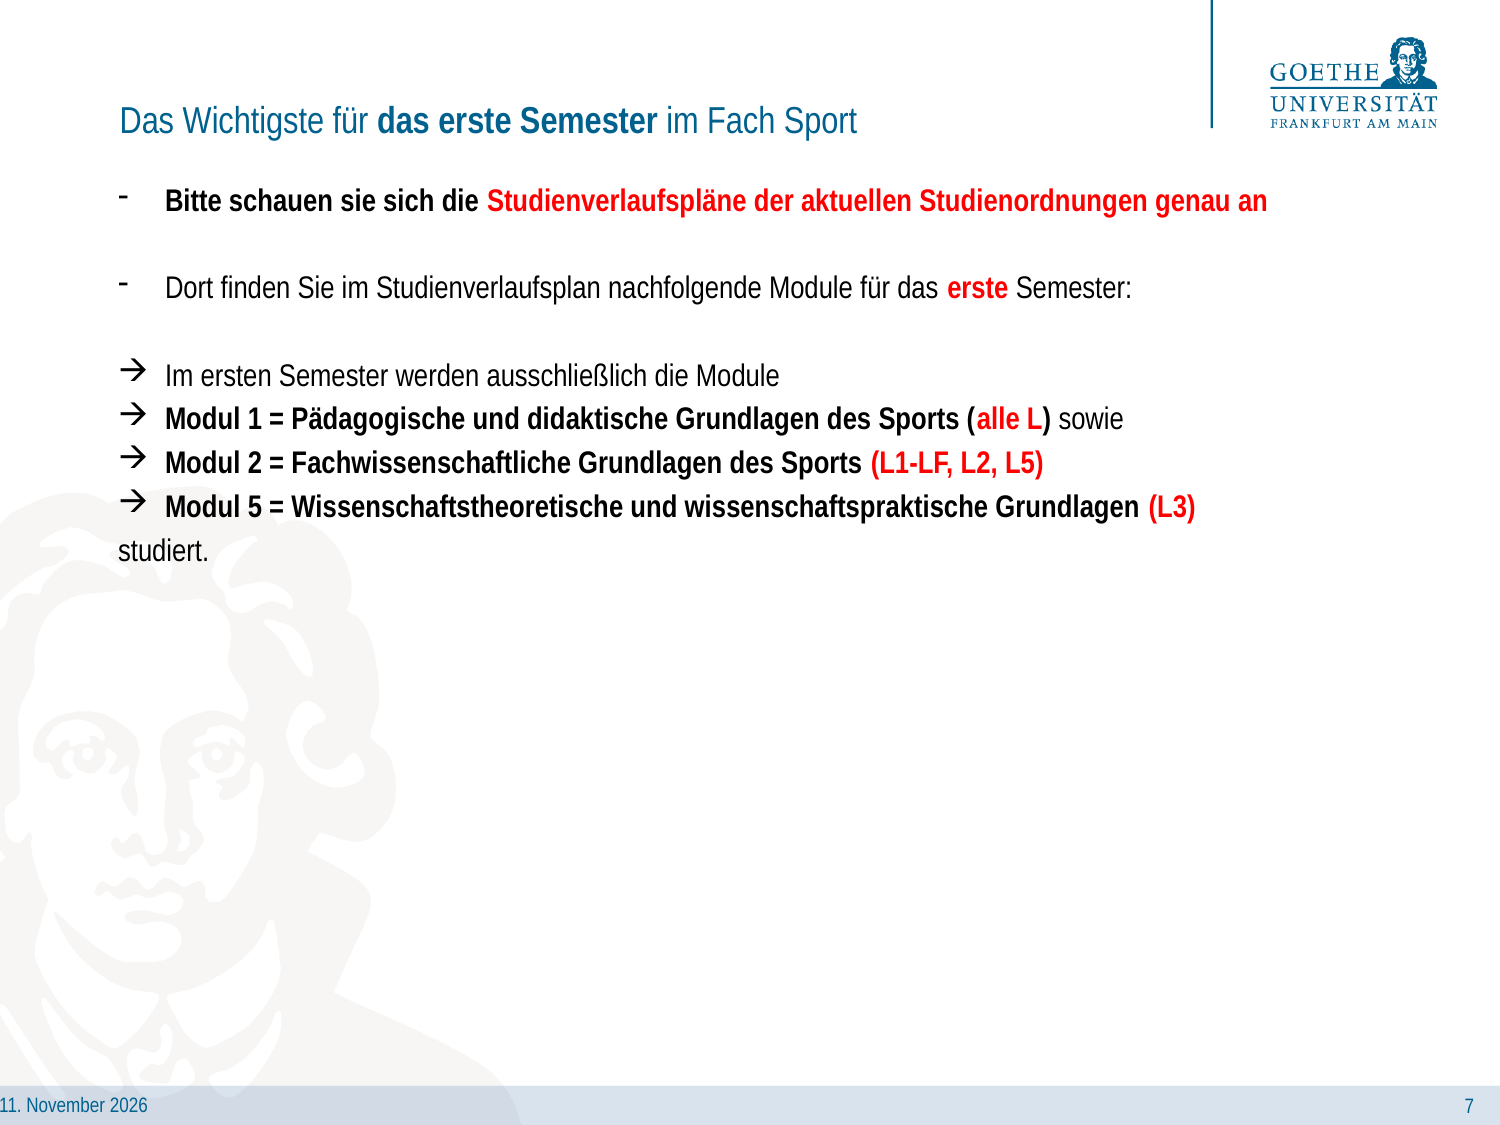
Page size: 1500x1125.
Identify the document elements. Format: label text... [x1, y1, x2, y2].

list Bitte schauen sie sich die Studienverlaufspläne der aktuellen Studienordnungen genau an Dort finden Sie im Studienverlaufsplan nachfolgende Module für das erste Semester: Im ersten Semester werden ausschließlich die Module Modul 1 = Pädagogische und didaktische Grundlagen des Sports (alle L) sowie Modul 2 = Fachwissenschaftliche Grundlagen des Sports (L1-LF, L2, L5) Modul 5 = Wissenschaftstheoretische und wissenschaftspraktische Grundlagen (L3) studiert. [103, 172, 1475, 826]
slide_number 7 [1417, 1092, 1475, 1122]
title Das Wichtigste für das erste Semester im Fach Sport [104, 19, 1188, 149]
picture [0, 0, 1500, 1125]
